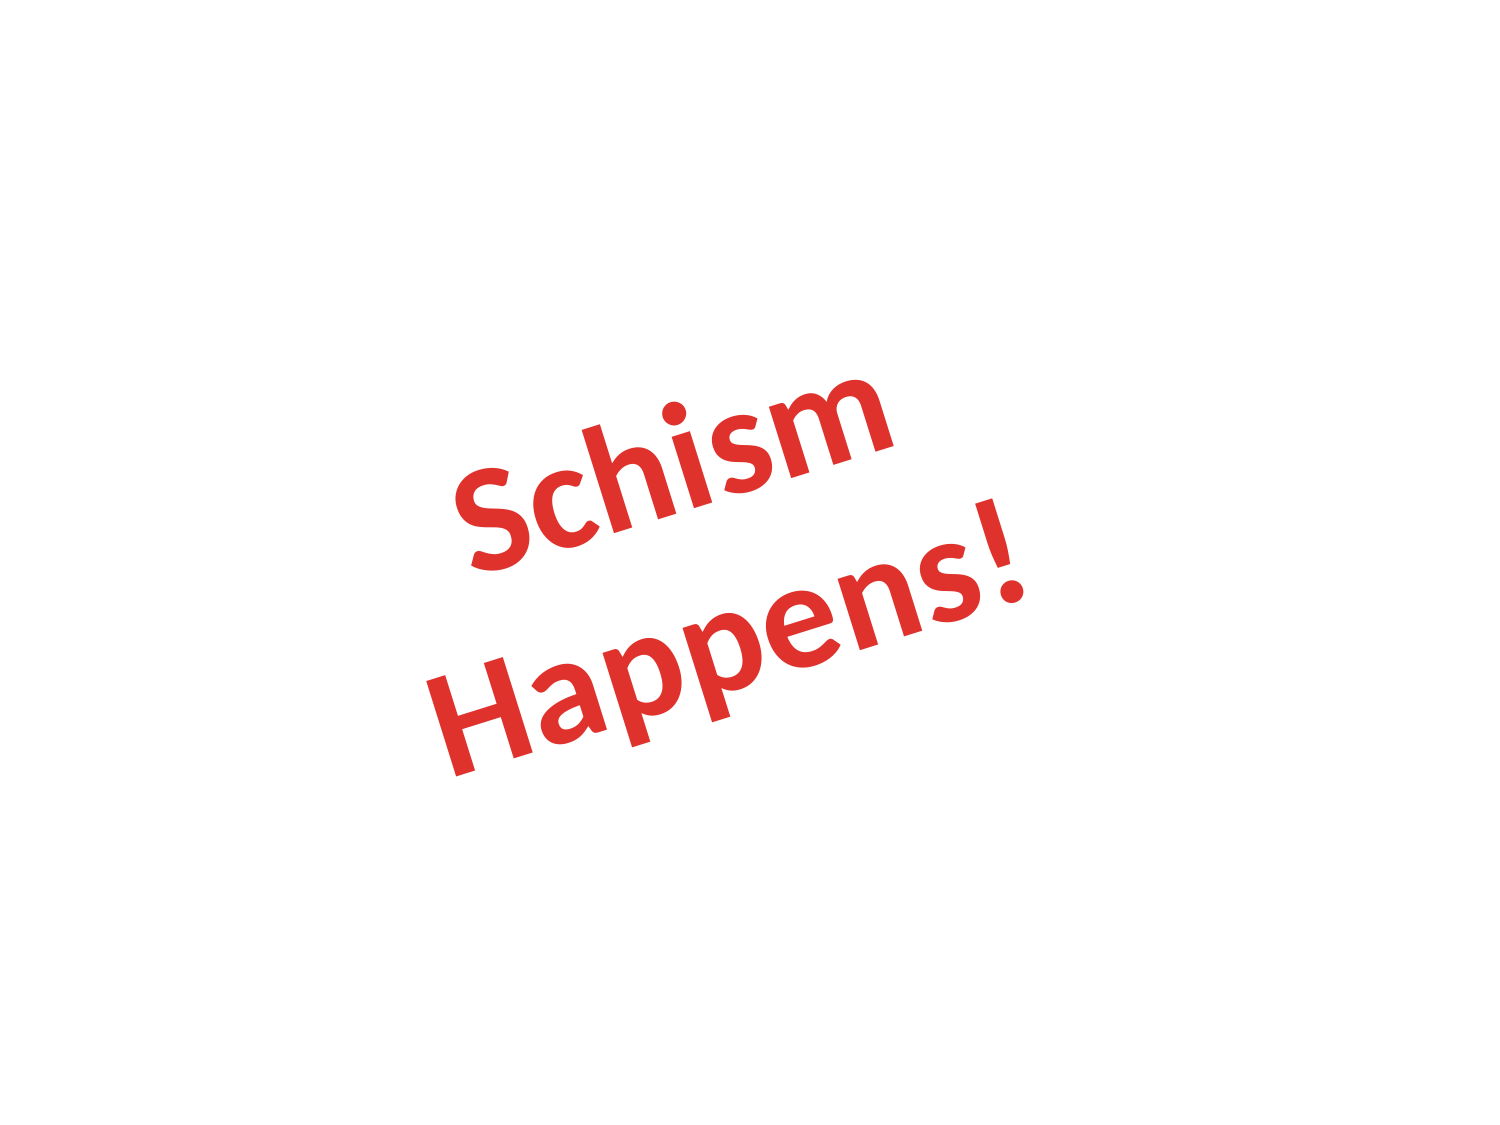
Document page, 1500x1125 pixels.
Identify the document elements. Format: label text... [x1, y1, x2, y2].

text_box Schism Happens! [100, 187, 1294, 893]
